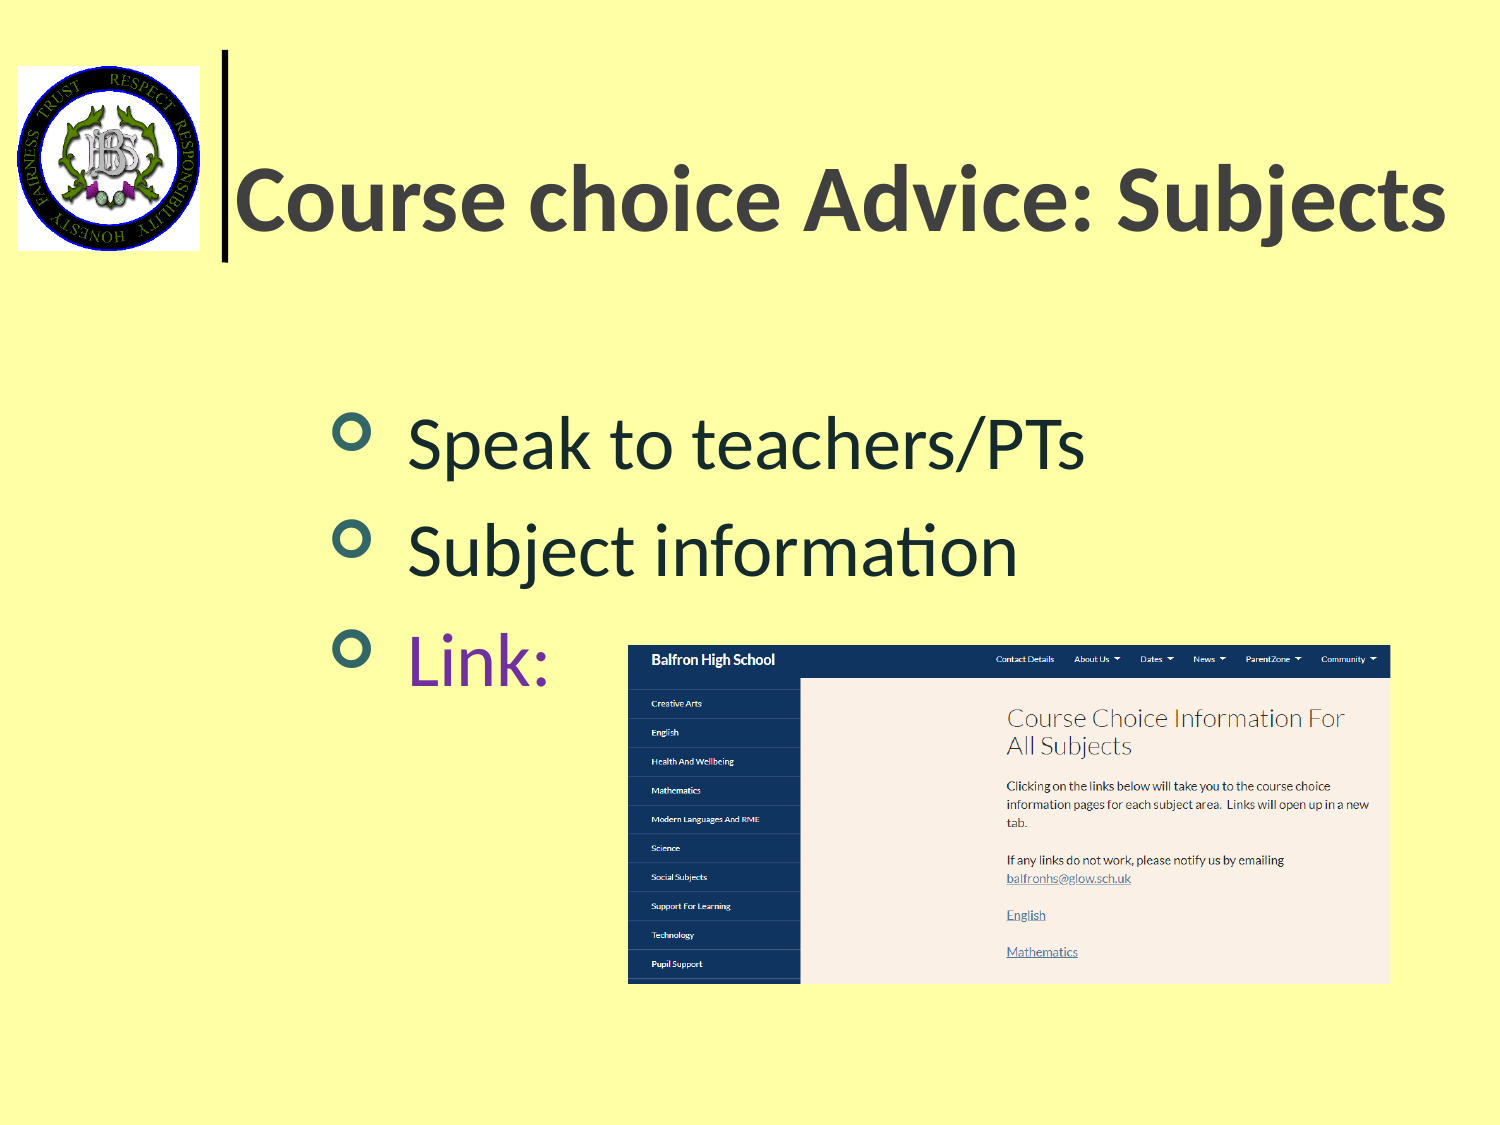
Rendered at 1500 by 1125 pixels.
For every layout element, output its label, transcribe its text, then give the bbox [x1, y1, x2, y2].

list Speak to teachers/PTs Subject information Link: [312, 385, 1203, 769]
text_box Course choice Advice: Subjects [224, 135, 1482, 251]
picture [17, 66, 200, 251]
picture [619, 645, 1391, 984]
